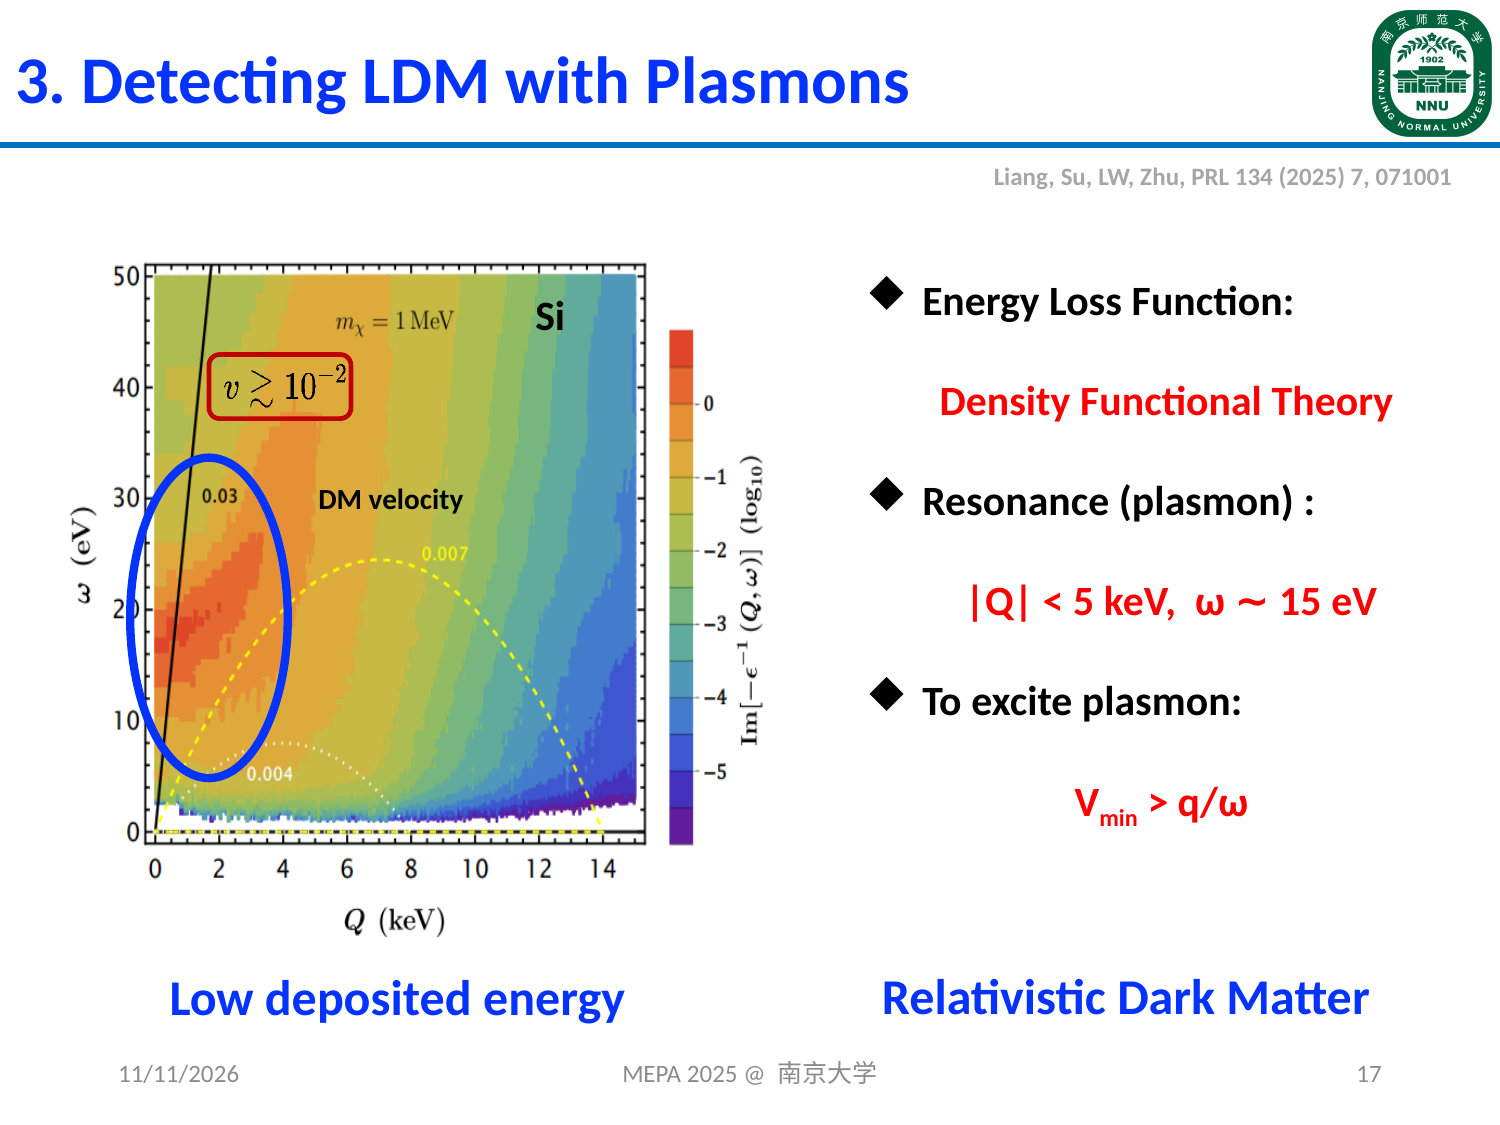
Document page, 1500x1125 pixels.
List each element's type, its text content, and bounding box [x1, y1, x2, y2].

text_box Energy Loss Function: Density Functional Theory Resonance (plasmon) : |Q| < 5 keV, ω ∼ 15 eV To excite plasmon: Vmin > q/ω [851, 266, 1491, 839]
footer MEPA 2025 @ 南京大学 [496, 1042, 1004, 1103]
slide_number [103, 1042, 441, 1103]
picture [1372, 10, 1492, 137]
text_box Low deposited energy [154, 958, 641, 1033]
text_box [61, 212, 793, 958]
text_box Relativistic Dark Matter [867, 957, 1403, 1033]
text_box 3. Detecting LDM with Plasmons [0, 19, 1356, 144]
text_box Liang, Su, LW, Zhu, PRL 134 (2025) 7, 071001 [955, 153, 1492, 198]
slide_number 16 [1059, 1042, 1397, 1103]
